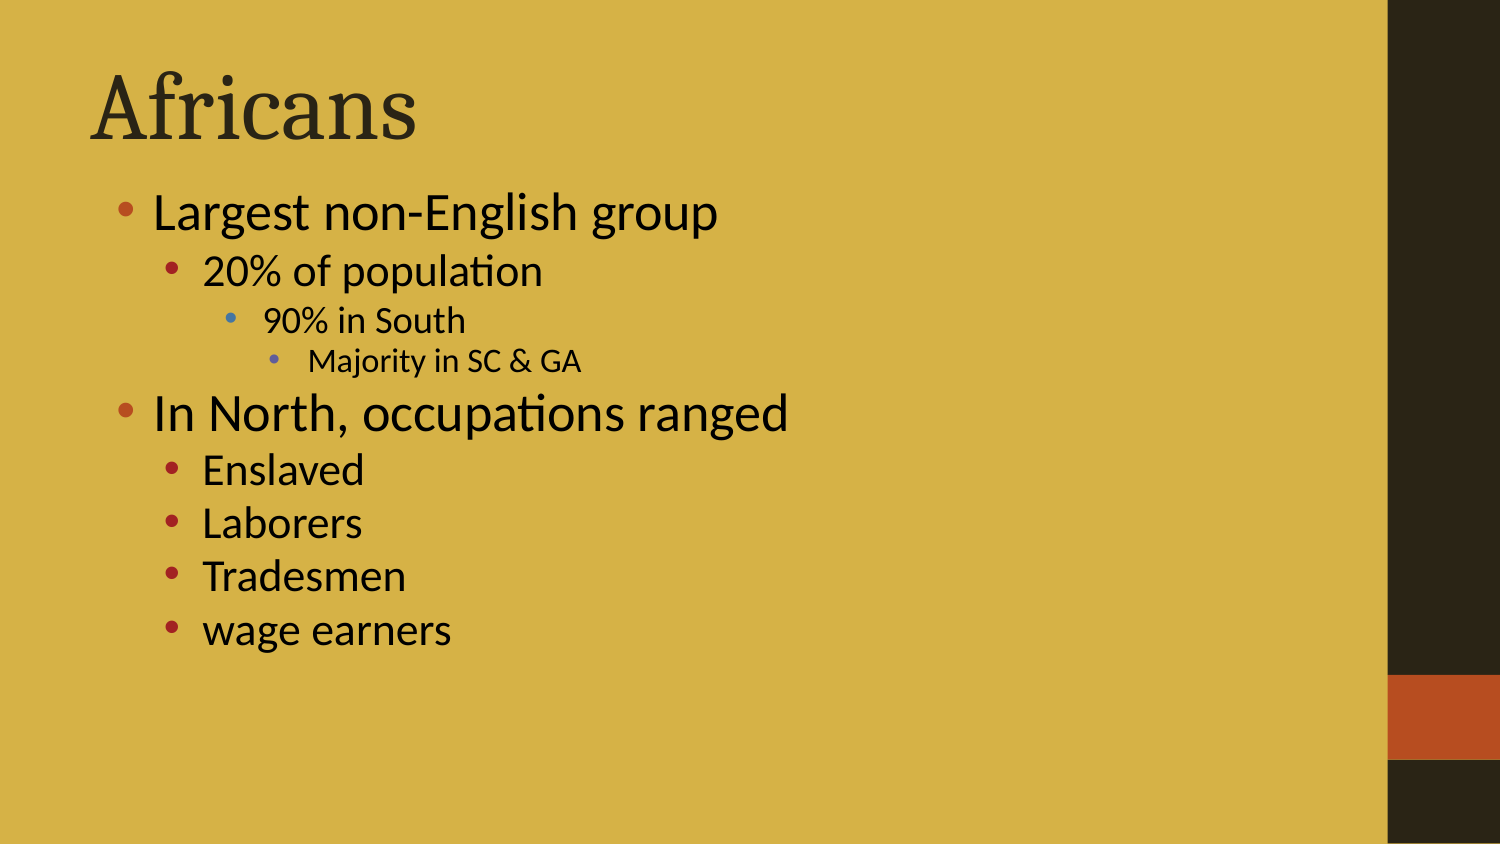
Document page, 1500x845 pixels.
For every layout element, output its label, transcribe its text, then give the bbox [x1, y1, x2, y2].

title Africans [87, 41, 432, 185]
text_box Largest non-English group 20% of population 90% in South Majority in SC & GA In North, occupations ranged Enslaved Laborers Tradesmen wage earners [114, 182, 796, 655]
picture [0, 0, 1387, 844]
